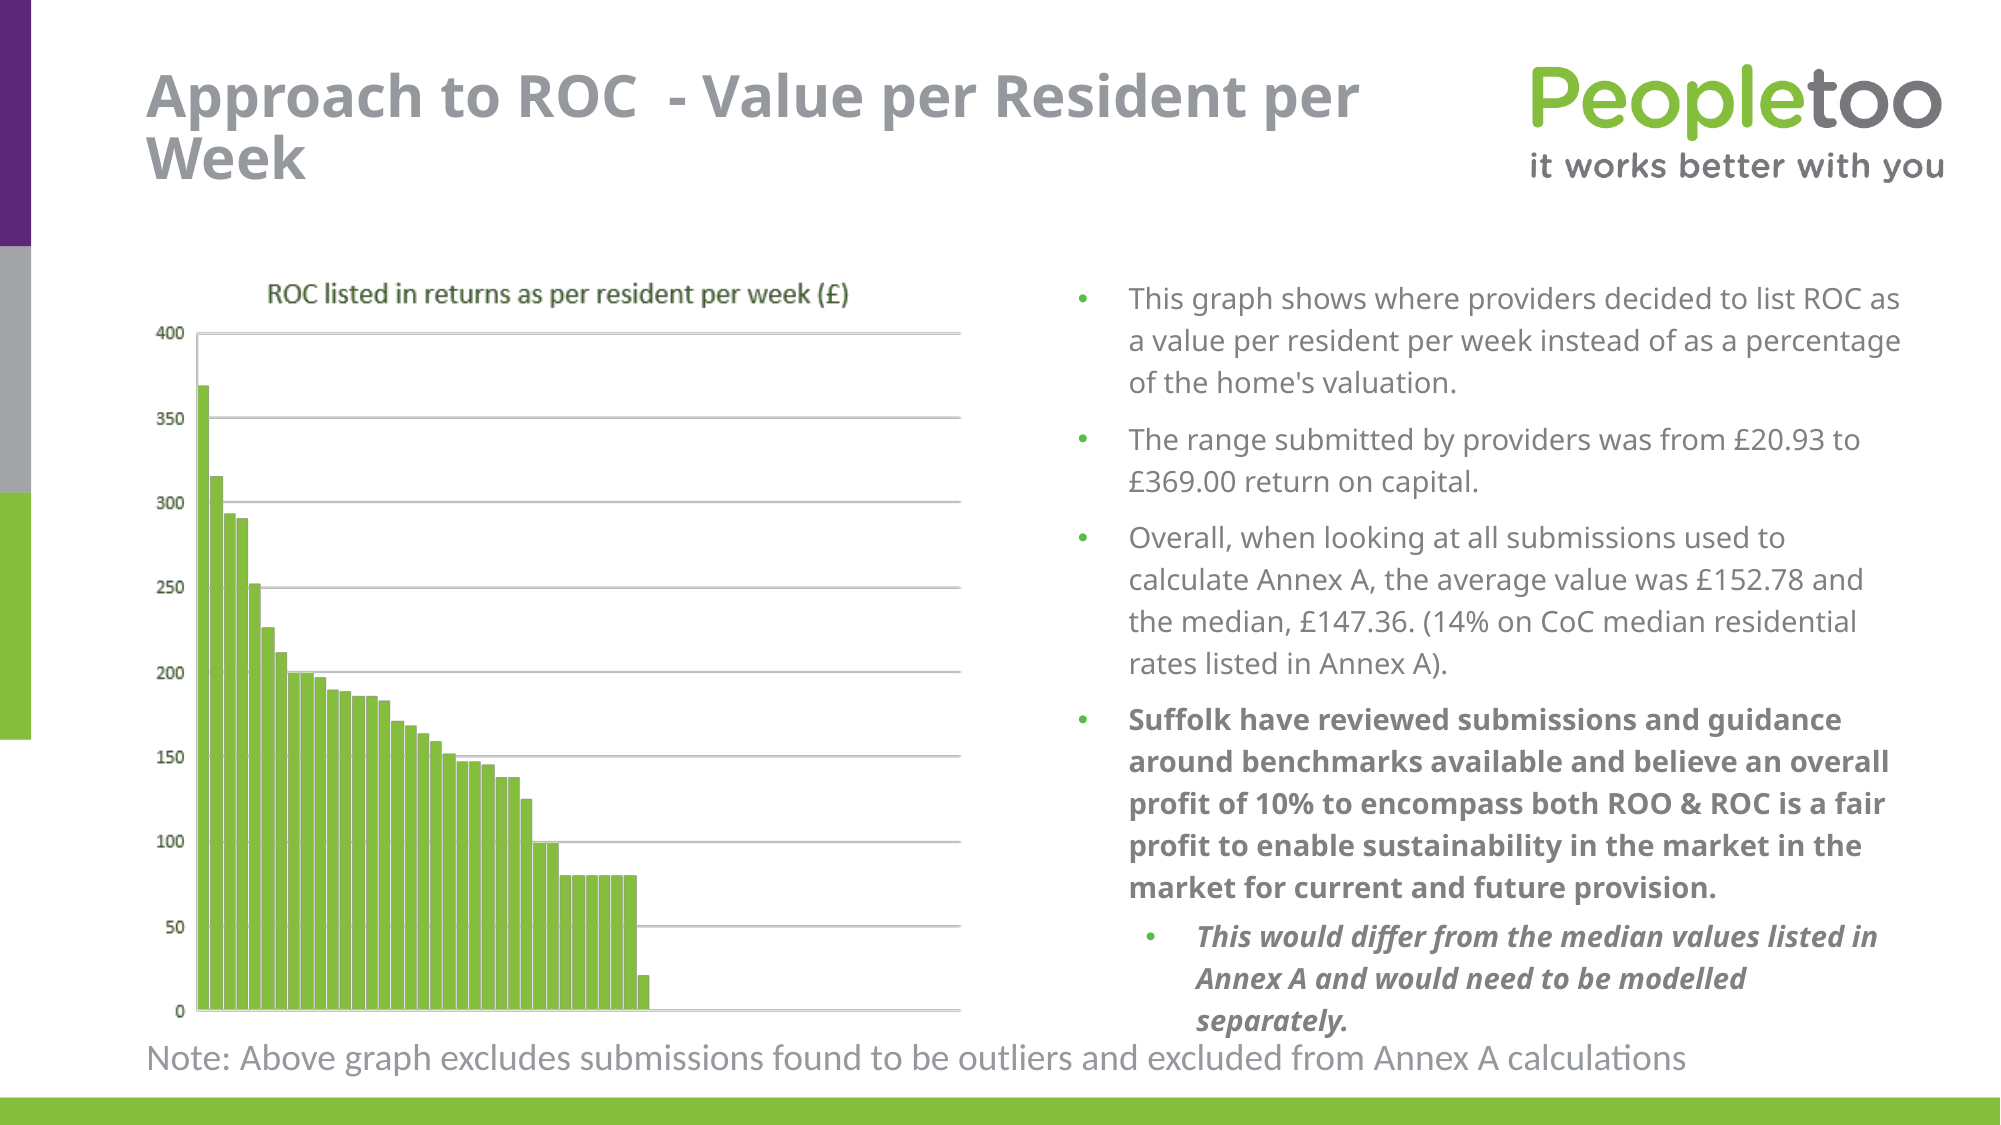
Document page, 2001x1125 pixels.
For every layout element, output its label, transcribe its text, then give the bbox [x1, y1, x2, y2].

title Approach to ROC - Value per Resident per Week [131, 59, 1499, 207]
list This graph shows where providers decided to list ROC as a value per resident per week instead of as a percentage of the home's valuation. The range submitted by providers was from £20.93 to £369.00 return on capital. Overall, when looking at all submissions used to calculate Annex A, the average value was £152.78 and the median, £147.36. (14% on CoC median residential rates listed in Annex A). Suffolk have reviewed submissions and guidance around benchmarks available and believe an overall profit of 10% to encompass both ROO & ROC is a fair profit to enable sustainability in the market in the market for current and future provision. This would differ from the median values listed in Annex A and would need to be modelled separately. [1063, 266, 1919, 1025]
picture [0, 0, 2000, 1125]
text_box Note: Above graph excludes submissions found to be outliers and excluded from Annex A calculations [131, 1025, 1939, 1086]
